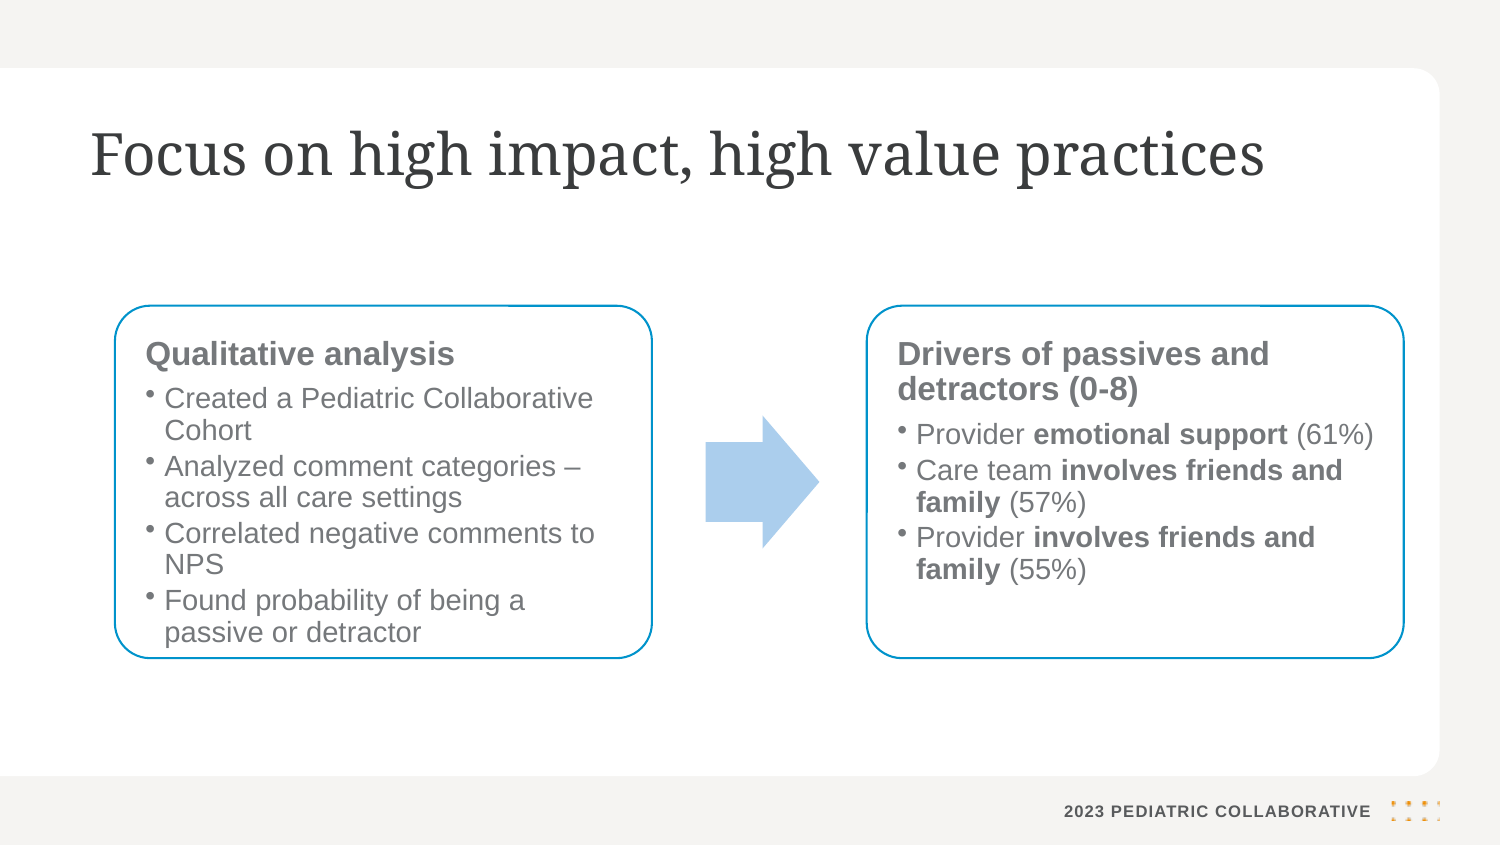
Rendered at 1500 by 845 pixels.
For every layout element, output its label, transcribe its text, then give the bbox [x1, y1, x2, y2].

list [114, 263, 1405, 701]
title Focus on high impact, high value practices [90, 101, 1380, 204]
